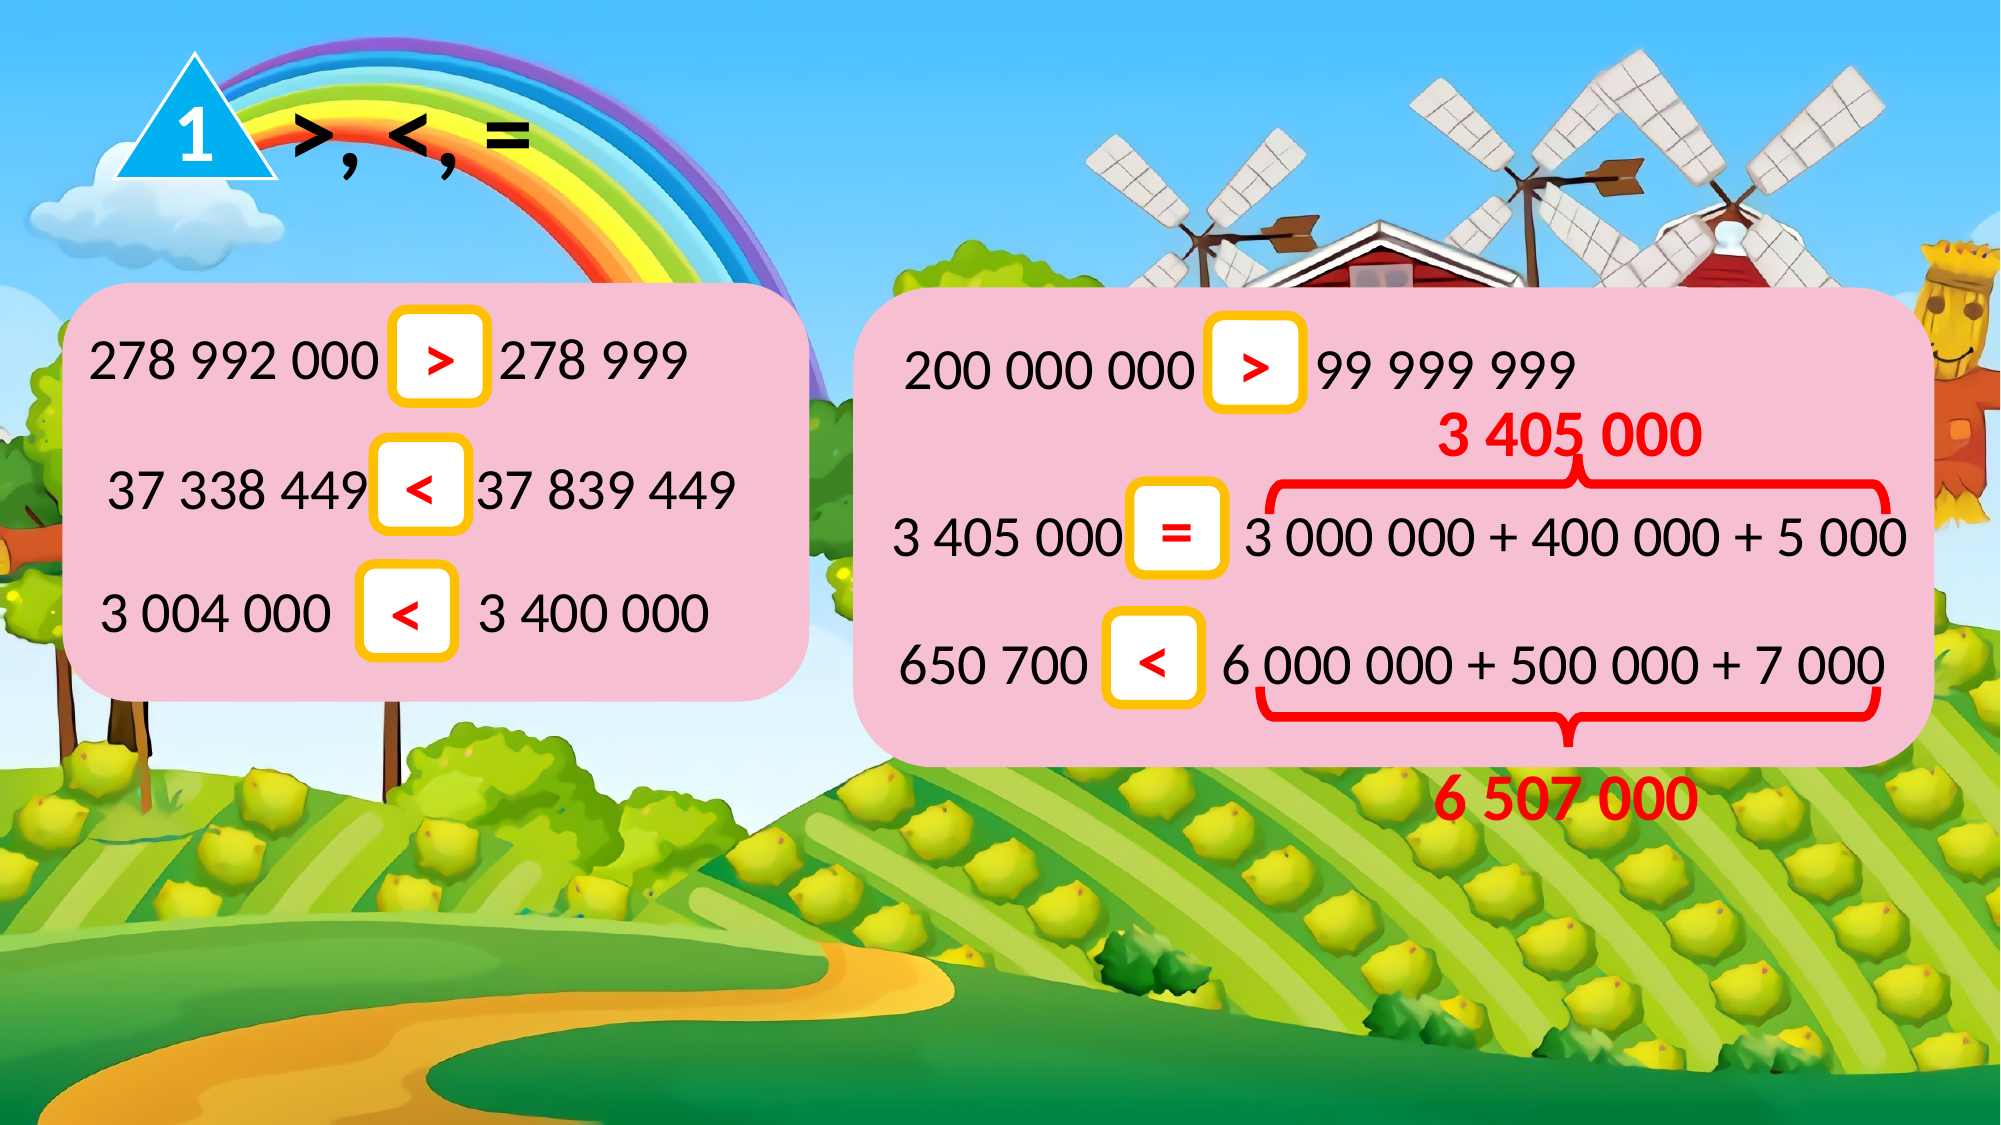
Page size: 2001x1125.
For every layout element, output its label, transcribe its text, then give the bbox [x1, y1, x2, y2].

text_box [61, 313, 811, 703]
text_box 6 507 000 [1418, 746, 1729, 842]
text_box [884, 614, 1949, 705]
text_box >, <, = [273, 59, 997, 195]
text_box [1278, 478, 1878, 485]
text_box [876, 485, 1977, 577]
text_box > [396, 400, 483, 405]
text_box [888, 321, 1654, 410]
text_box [73, 312, 838, 400]
text_box 1 [110, 50, 273, 181]
text_box < [362, 653, 452, 659]
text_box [92, 443, 775, 530]
text_box < [364, 562, 450, 567]
text_box < [375, 436, 467, 443]
picture [0, 0, 2001, 1125]
text_box 3 405 000 [1421, 382, 1732, 478]
text_box < [1110, 609, 1197, 614]
text_box [1262, 705, 1875, 746]
text_box = [1133, 480, 1222, 485]
text_box [74, 281, 798, 312]
text_box > [1210, 314, 1301, 321]
text_box [852, 286, 1936, 769]
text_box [84, 567, 768, 653]
text_box > [397, 308, 483, 312]
